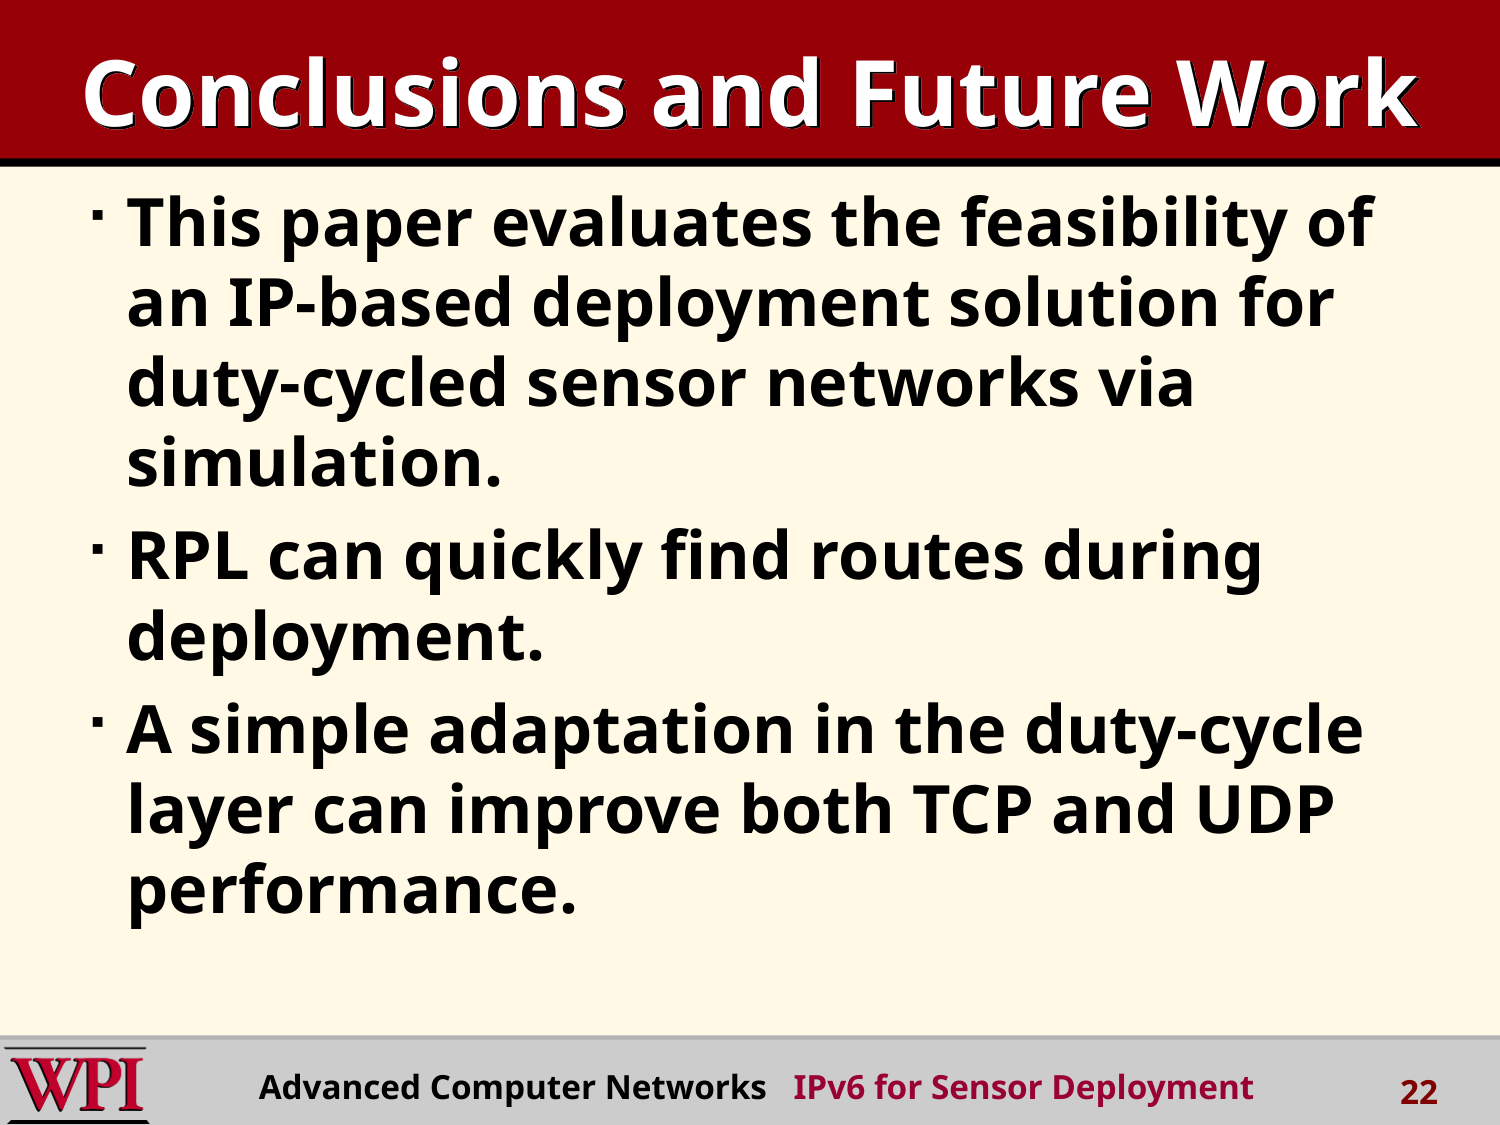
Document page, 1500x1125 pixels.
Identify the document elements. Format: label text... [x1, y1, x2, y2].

picture [0, 0, 1500, 158]
picture [0, 167, 1500, 1035]
slide_number 22 [1344, 1063, 1495, 1102]
title Conclusions and Future Work [29, 18, 1471, 150]
picture [0, 1040, 1500, 1125]
list This paper evaluates the feasibility of an IP-based deployment solution for duty-cycled sensor networks via simulation. RPL can quickly find routes during deployment. A simple adaptation in the duty-cycle layer can improve both TCP and UDP performance. [74, 172, 1426, 961]
footer Advanced Computer Networks IPv6 for Sensor Deployment [210, 1058, 1304, 1107]
